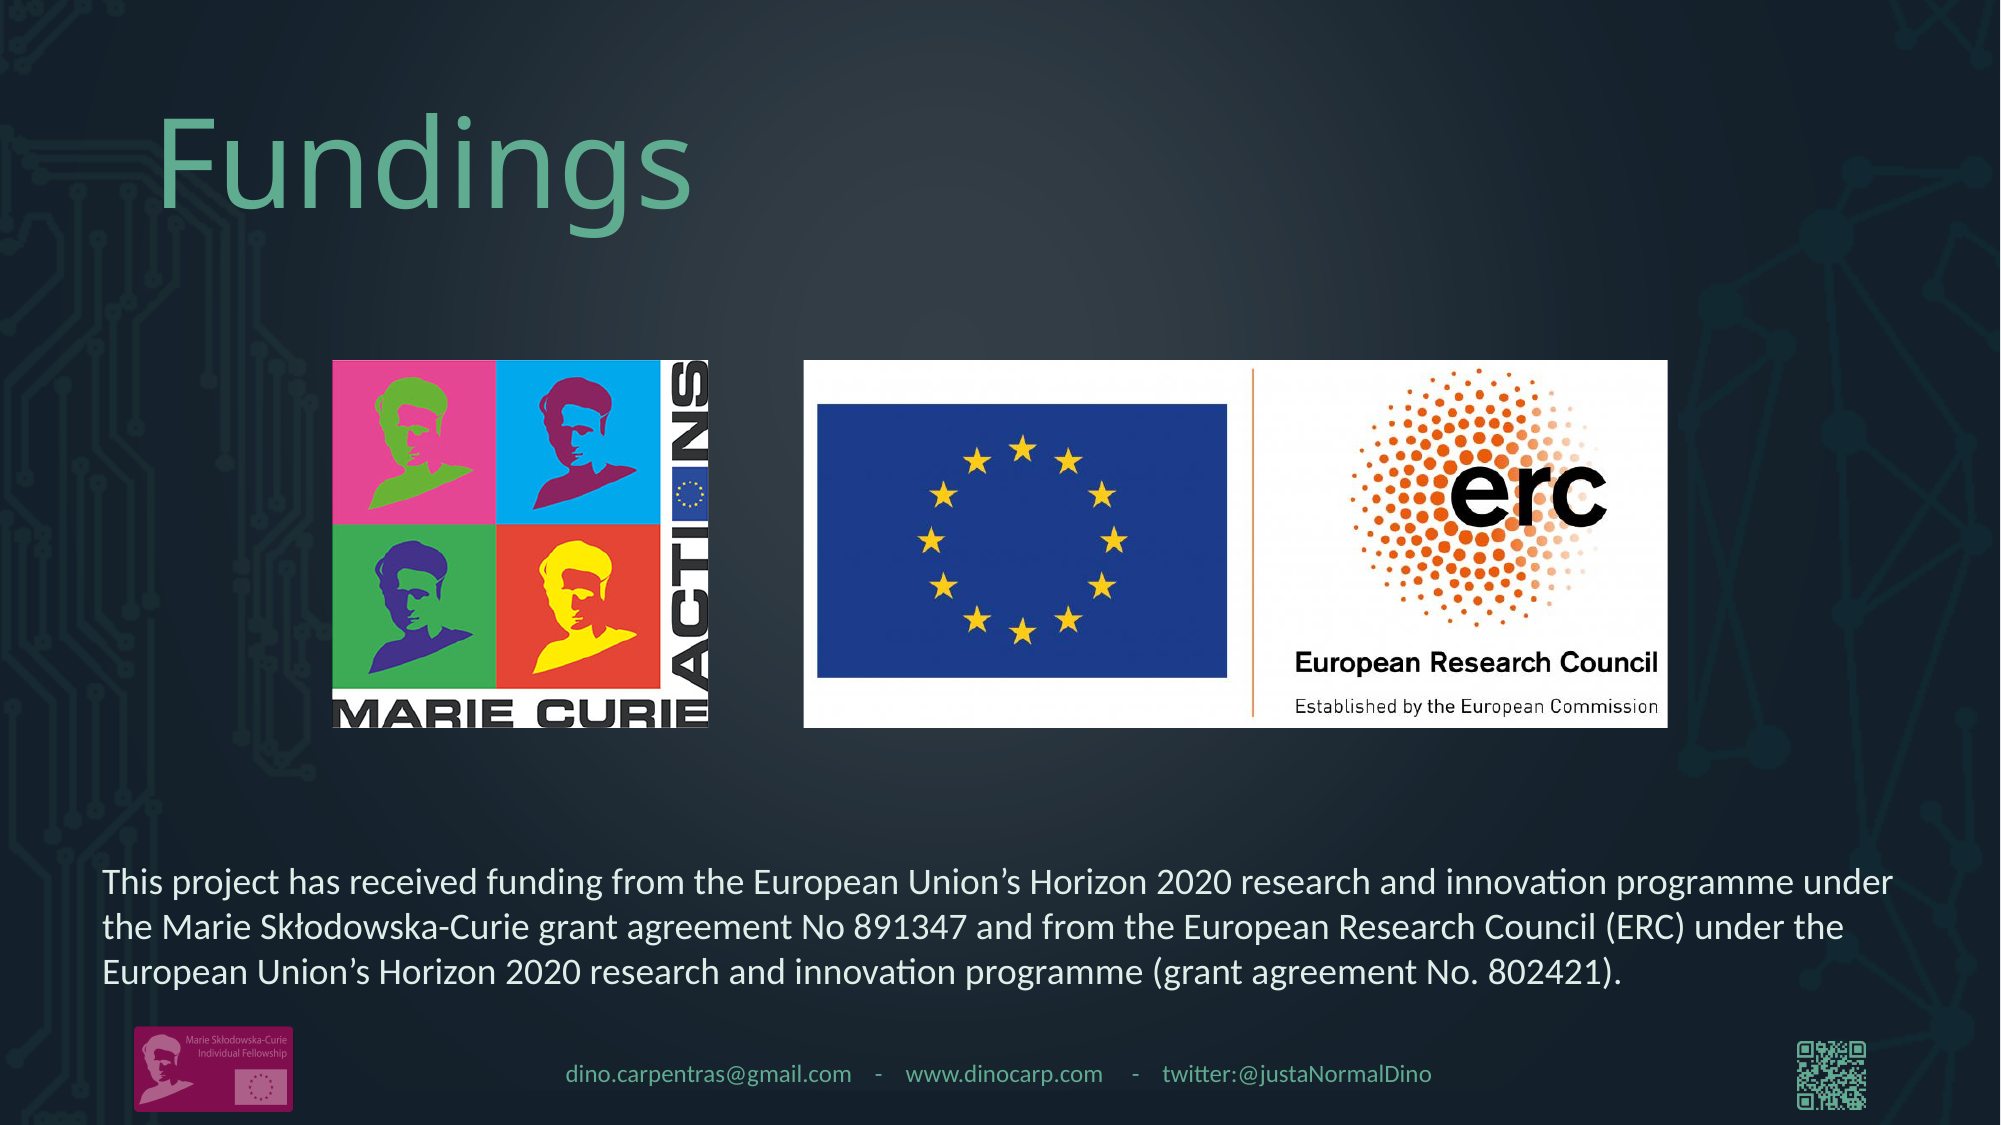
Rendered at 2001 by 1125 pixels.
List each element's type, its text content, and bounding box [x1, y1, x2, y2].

title Fundings [137, 59, 1863, 278]
text_box This project has received funding from the European Union’s Horizon 2020 research and innovation programme under the Marie Skłodowska-Curie grant agreement No 891347 and from the European Research Council (ERC) under the European Union’s Horizon 2020 research and innovation programme (grant agreement No. 802421). [87, 849, 1961, 1000]
picture [0, 0, 2001, 1125]
